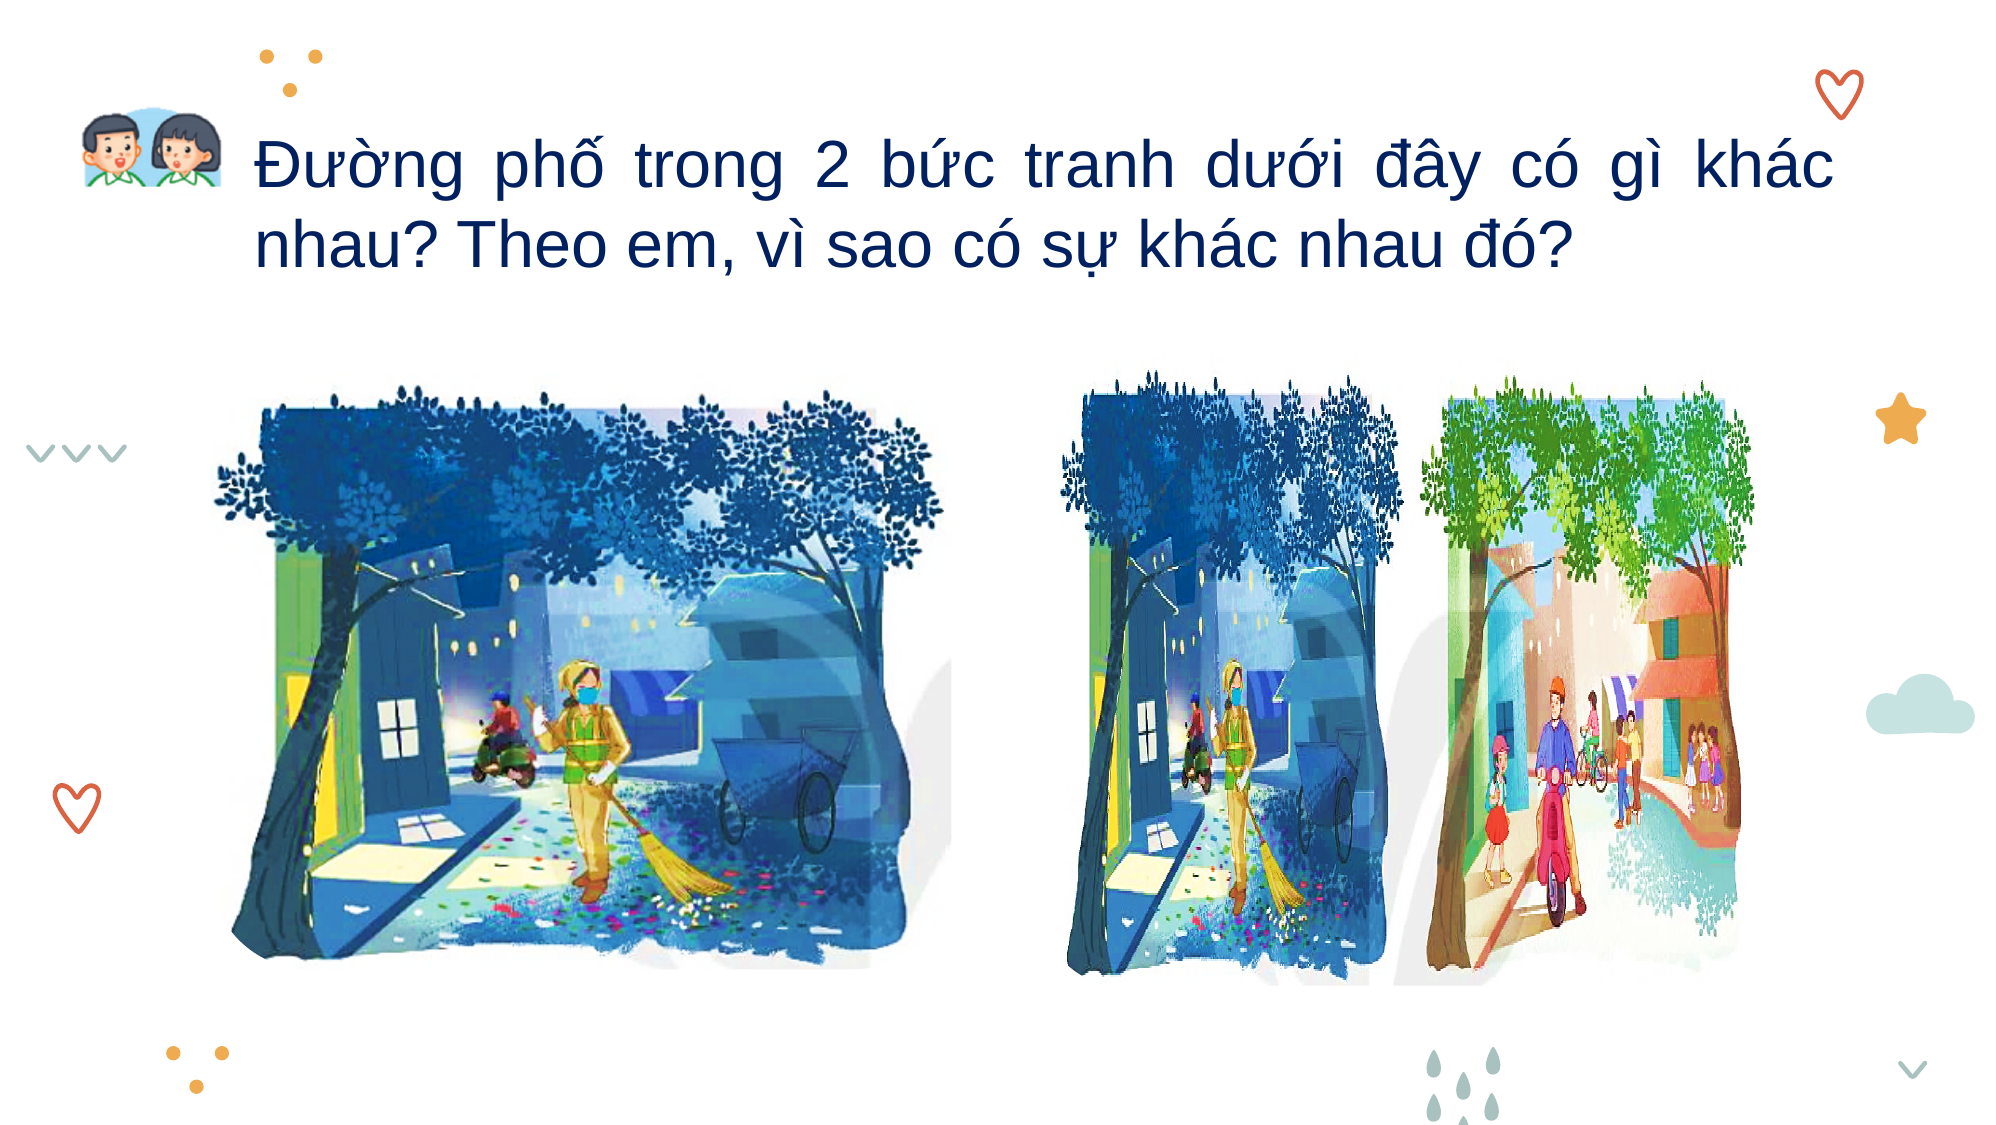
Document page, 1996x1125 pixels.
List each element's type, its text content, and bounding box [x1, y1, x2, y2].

picture [1043, 356, 1755, 986]
picture [60, 91, 241, 203]
picture [209, 372, 952, 970]
text_box Đường phố trong 2 bức tranh dưới đây có gì khác nhau? Theo em, vì sao có sự khác nhau đó? [239, 113, 1852, 289]
